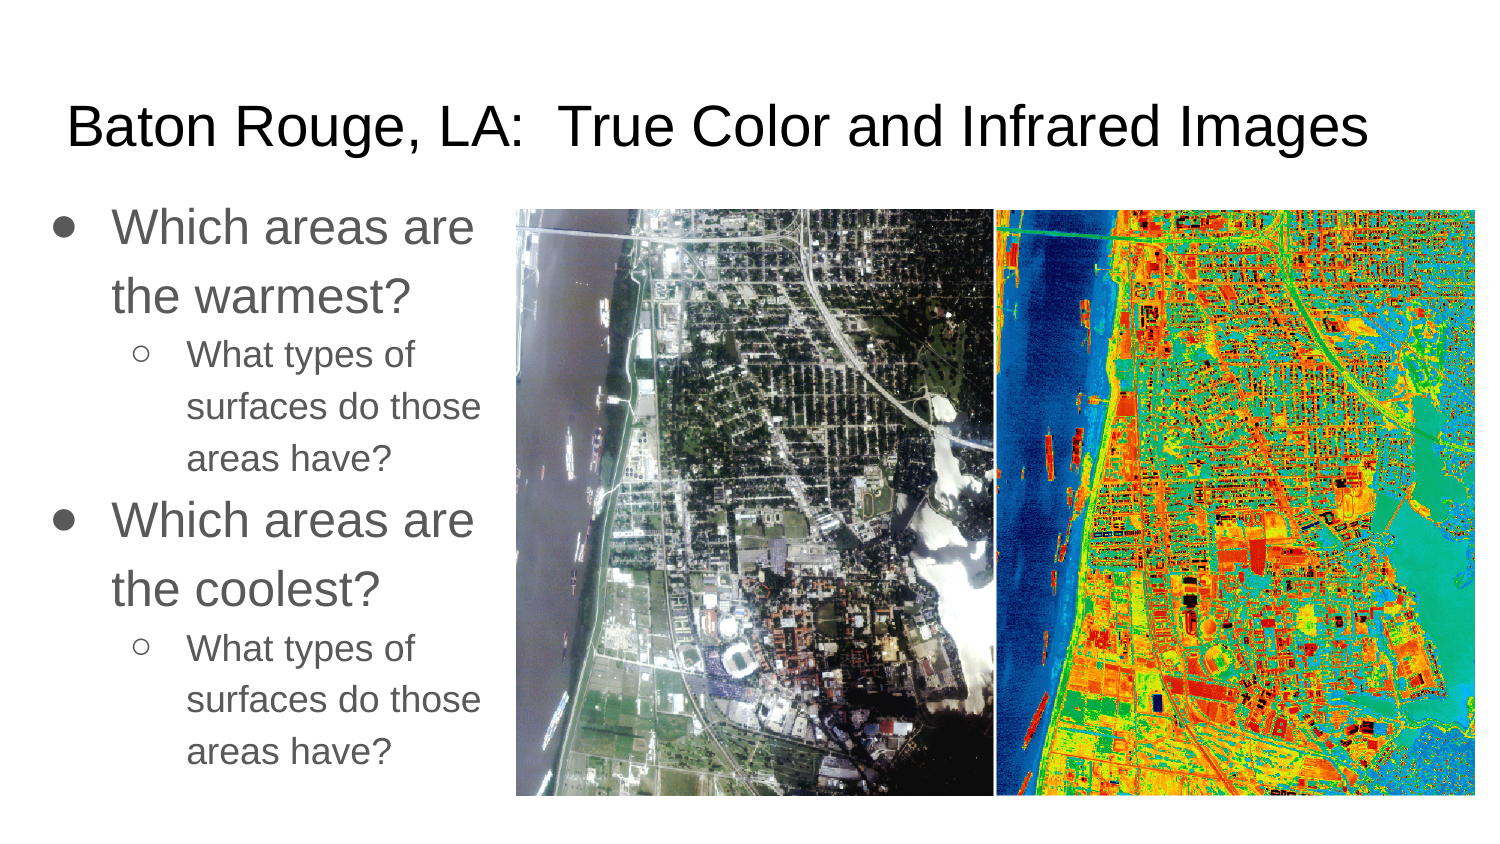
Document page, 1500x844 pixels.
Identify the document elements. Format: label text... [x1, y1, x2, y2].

picture [1461, 231, 1476, 265]
picture [1446, 434, 1454, 440]
picture [1467, 697, 1476, 720]
picture [1452, 464, 1457, 473]
picture [1424, 783, 1437, 789]
picture [1400, 758, 1406, 765]
list Which areas are the warmest? What types of surfaces do those areas have? Which areas are the coolest? What types of surfaces do those areas have? [21, 170, 533, 660]
picture [515, 209, 1476, 796]
picture [1457, 429, 1462, 441]
picture [1415, 773, 1420, 782]
picture [1411, 760, 1416, 770]
picture [1448, 342, 1452, 355]
picture [1470, 406, 1476, 416]
picture [1451, 315, 1476, 348]
picture [1466, 576, 1473, 582]
picture [1471, 552, 1476, 561]
picture [1469, 501, 1476, 514]
picture [1448, 391, 1456, 401]
picture [1375, 784, 1389, 796]
picture [1434, 253, 1445, 264]
picture [1454, 350, 1476, 391]
picture [1461, 406, 1471, 414]
picture [1470, 258, 1476, 265]
picture [1463, 716, 1476, 741]
picture [1444, 259, 1459, 266]
picture [1420, 266, 1445, 275]
title Baton Rouge, LA: True Color and Infrared Images [51, 72, 1475, 180]
